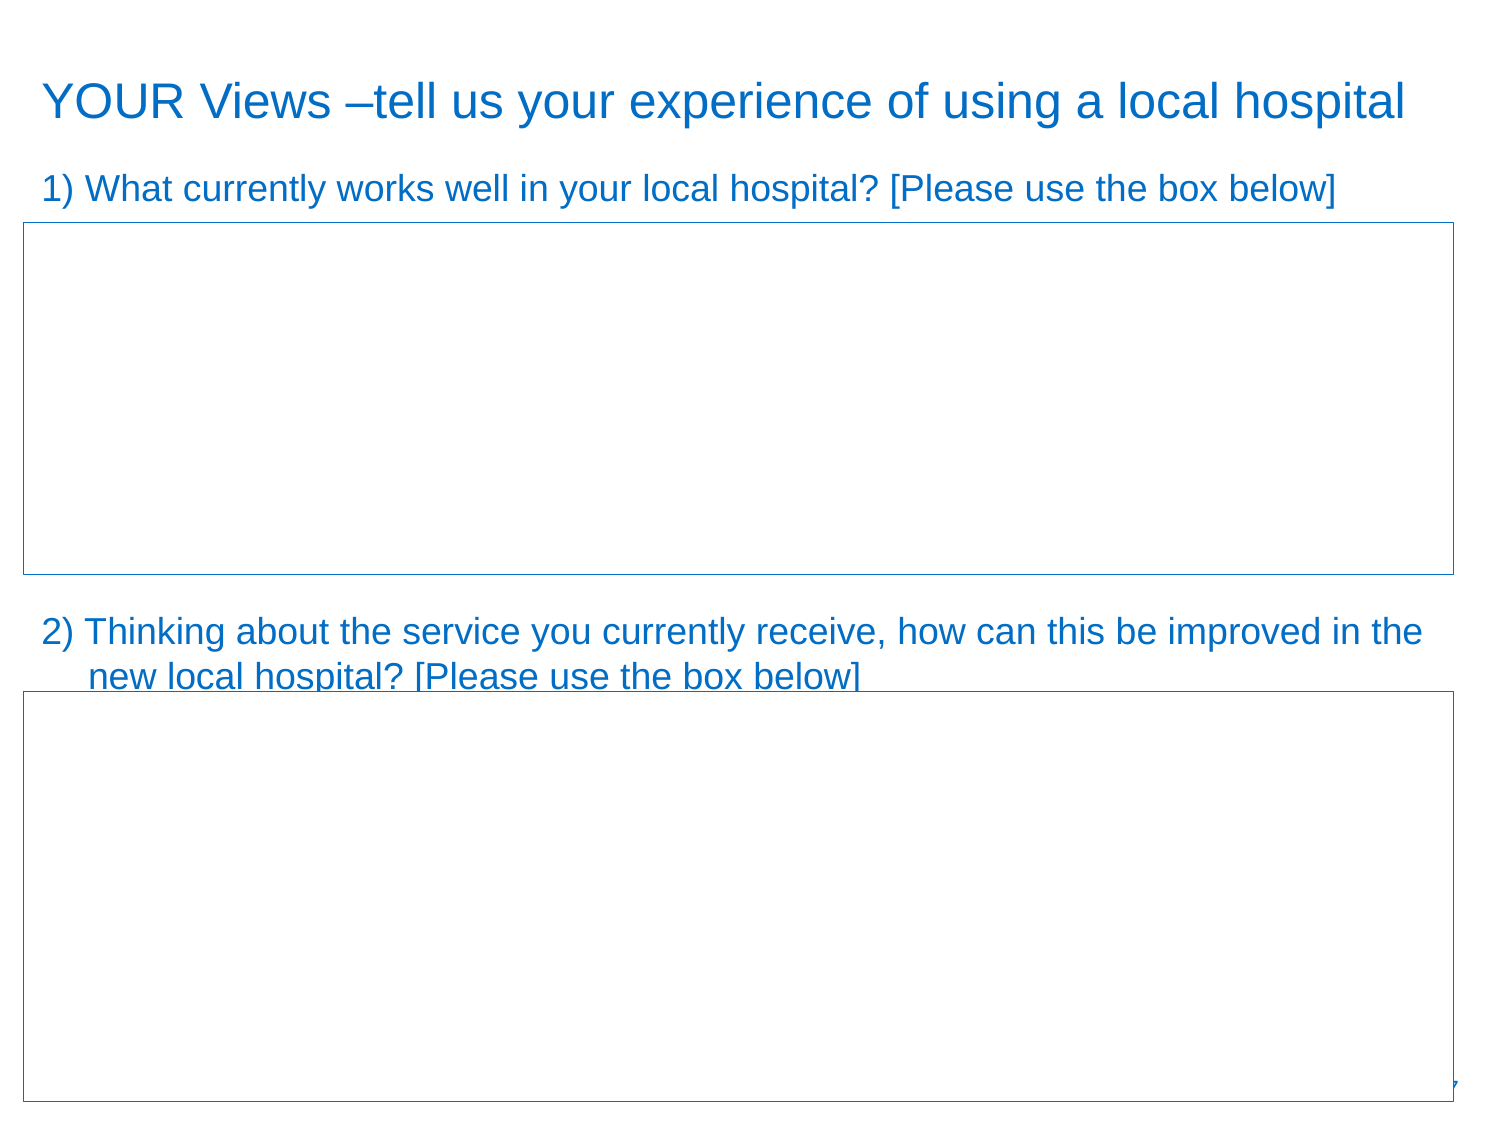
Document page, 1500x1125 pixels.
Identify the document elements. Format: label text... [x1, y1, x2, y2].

title YOUR Views –tell us your experience of using a local hospital [40, 44, 1460, 130]
text_box [23, 691, 1454, 1102]
list 1) What currently works well in your local hospital? [Please use the box below] 2) Thinking about the service you currently receive, how can this be improved in the new local hospital? [Please use the box below] [40, 163, 1460, 739]
text_box [23, 222, 1454, 575]
